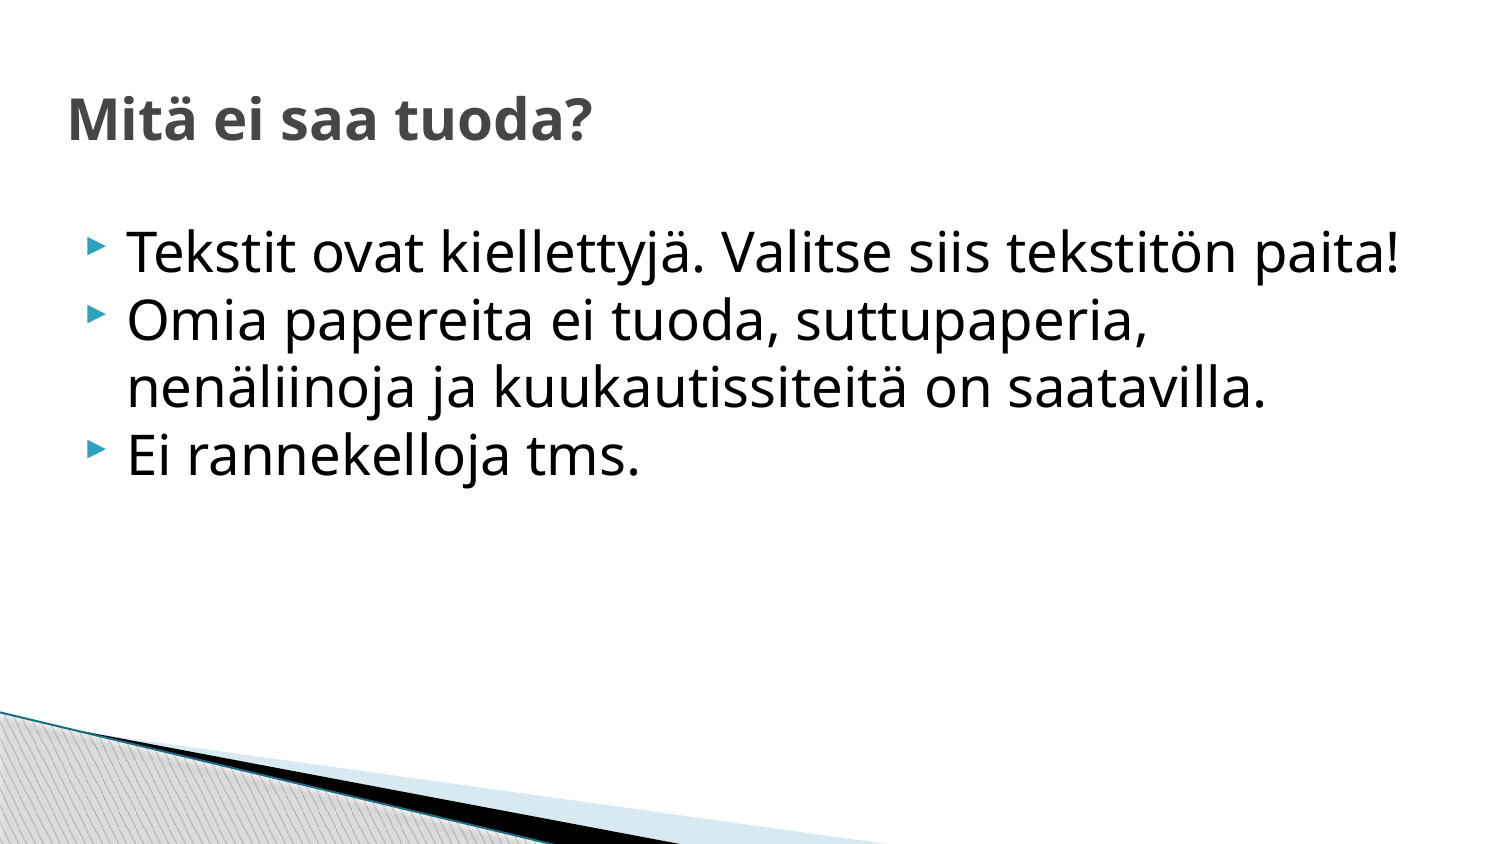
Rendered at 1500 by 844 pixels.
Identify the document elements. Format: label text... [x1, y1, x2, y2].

title Mitä ei saa tuoda? [51, 67, 1449, 167]
list Tekstit ovat kiellettyjä. Valitse siis tekstitön paita! Omia papereita ei tuoda, suttupaperia, nenäliinoja ja kuukautissiteitä on saatavilla. Ei rannekelloja tms. [51, 201, 1449, 750]
